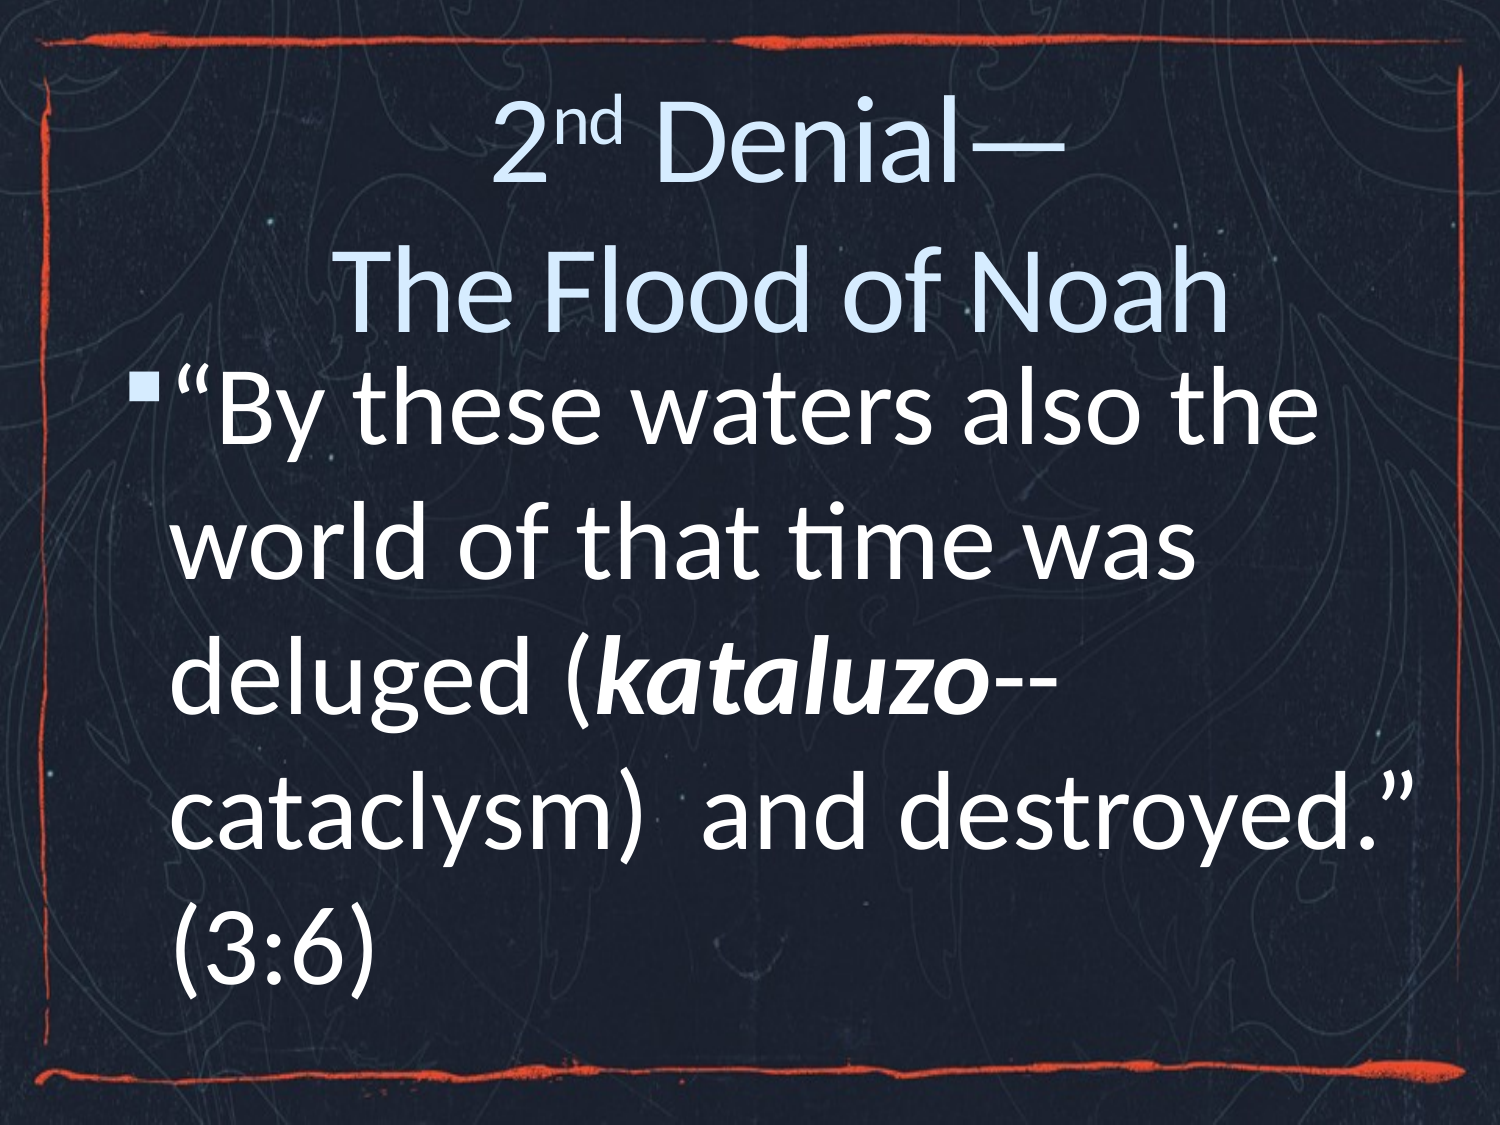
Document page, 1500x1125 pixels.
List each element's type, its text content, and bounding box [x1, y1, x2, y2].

title 2nd Denial— The Flood of Noah [144, 50, 1420, 324]
picture [0, 0, 1500, 1125]
list “By these waters also the world of that time was deluged (kataluzo--cataclysm) and destroyed.” (3:6) [32, 324, 1463, 1025]
